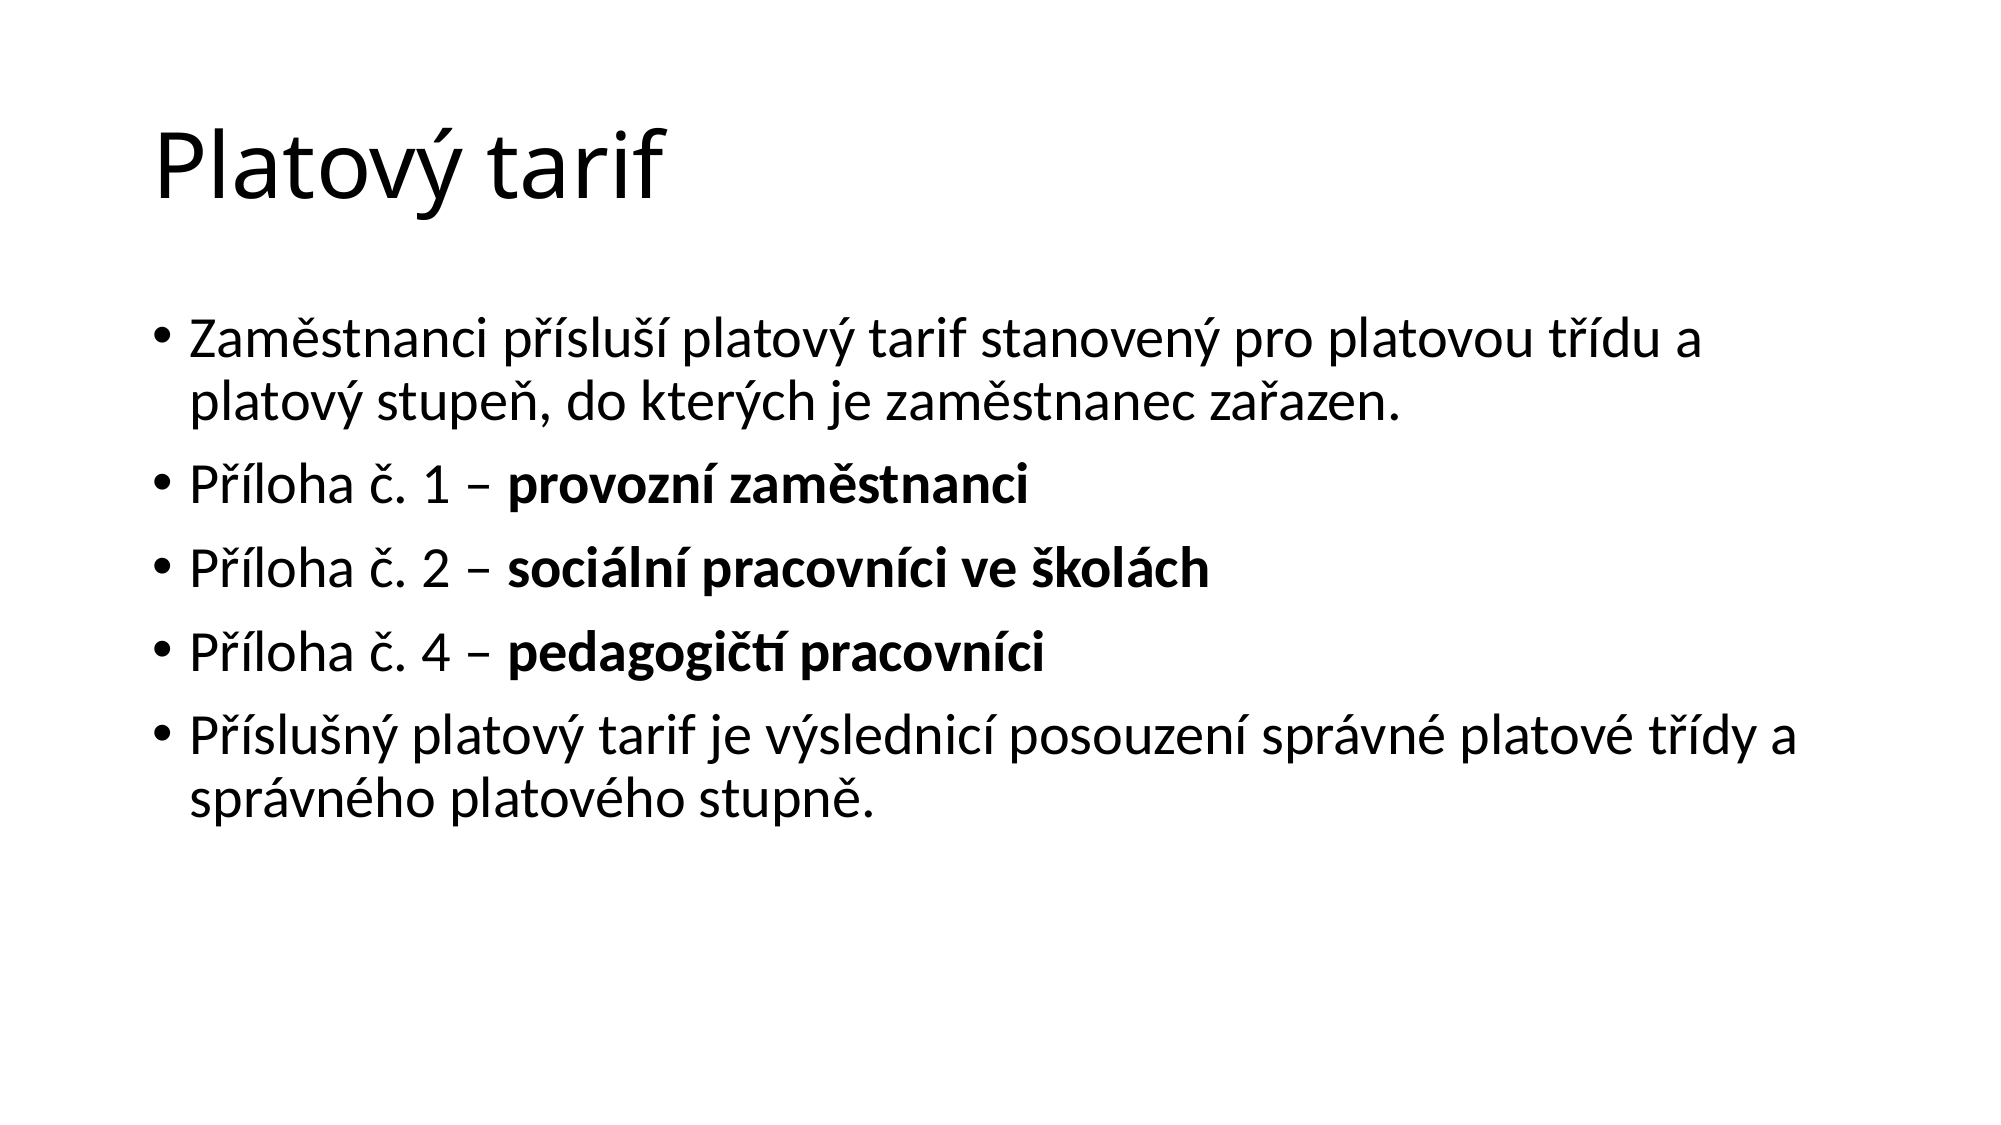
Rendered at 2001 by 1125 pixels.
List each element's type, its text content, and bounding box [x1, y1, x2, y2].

list Zaměstnanci přísluší platový tarif stanovený pro platovou třídu a platový stupeň, do kterých je zaměstnanec zařazen. Příloha č. 1 – provozní zaměstnanci Příloha č. 2 – sociální pracovníci ve školách Příloha č. 4 – pedagogičtí pracovníci Příslušný platový tarif je výslednicí posouzení správné platové třídy a správného platového stupně. [137, 299, 1863, 1014]
title Platový tarif [137, 59, 1863, 278]
